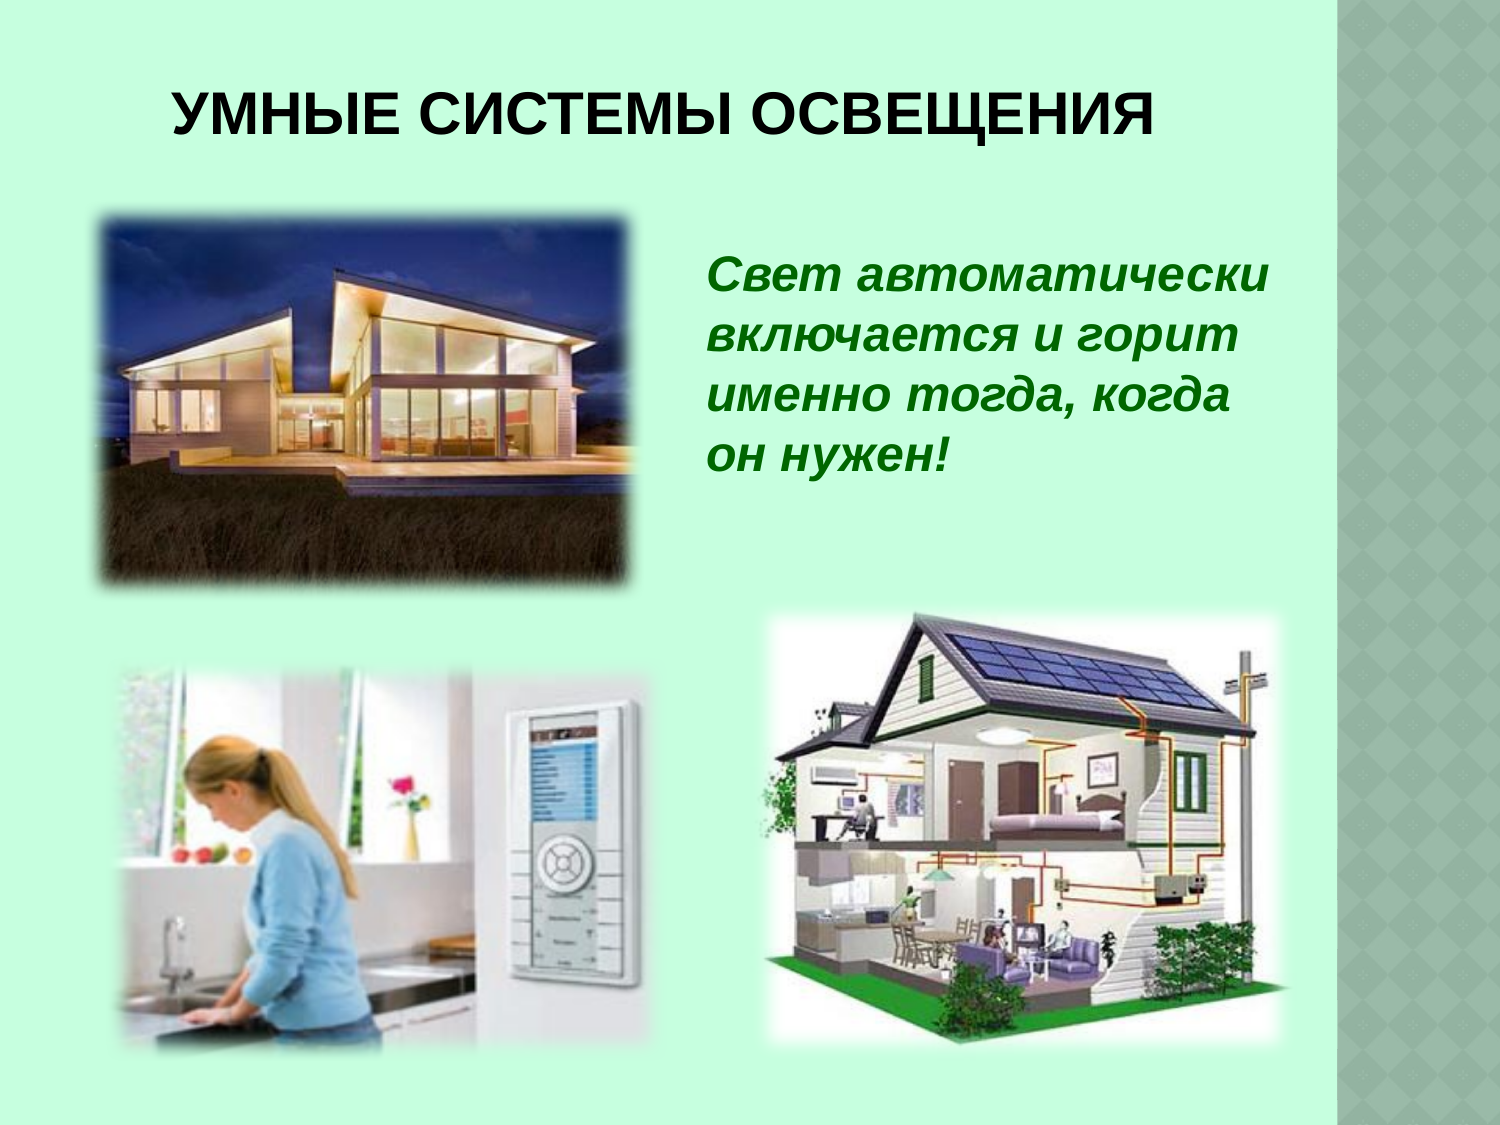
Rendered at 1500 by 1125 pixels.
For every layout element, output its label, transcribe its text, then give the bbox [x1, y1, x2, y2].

picture [105, 655, 669, 1062]
text_box Свет автоматически включается и горит именно тогда, когда он нужен! [691, 234, 1301, 490]
title Умные системы освещения [70, 35, 1258, 147]
picture [749, 597, 1298, 1061]
picture [81, 198, 645, 603]
